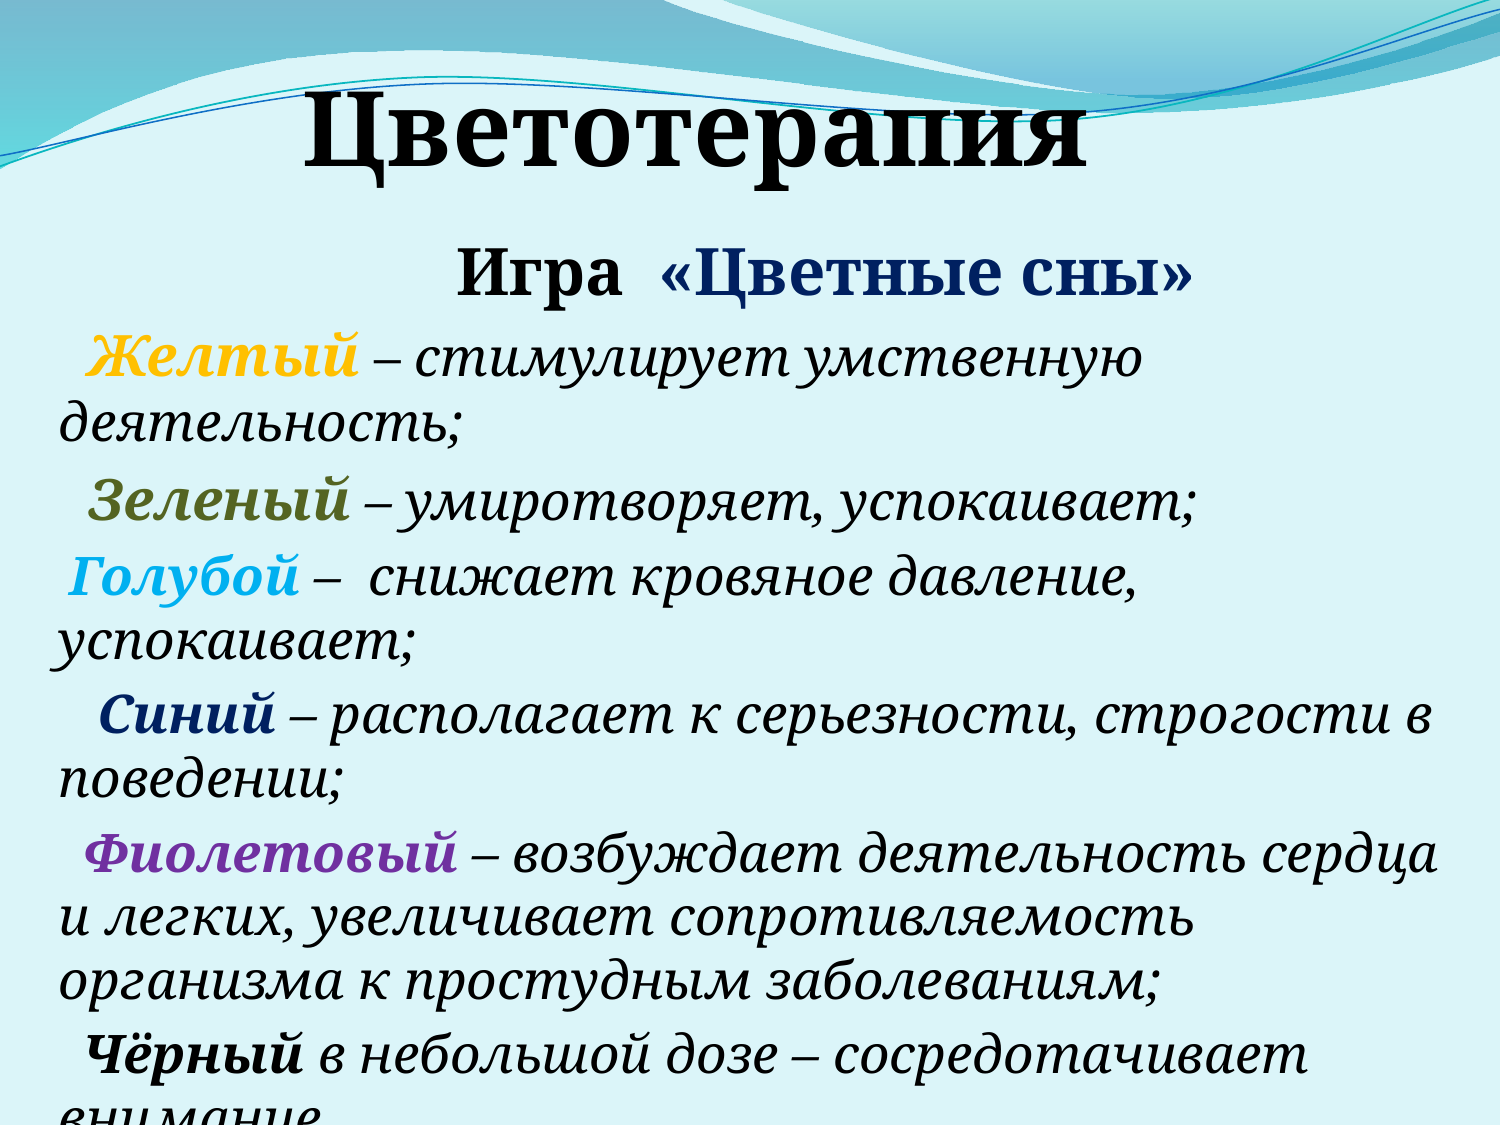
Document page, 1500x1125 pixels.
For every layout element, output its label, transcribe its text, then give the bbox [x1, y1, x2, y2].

title Цветотерапия [58, 0, 1334, 188]
list Игра «Цветные сны» Желтый – стимулирует умственную деятельность; Зеленый – умиротворяет, успокаивает; Голубой – снижает кровяное давление, успокаивает; Синий – располагает к серьезности, строгости в поведении; Фиолетовый – возбуждает деятельность сердца и легких, увеличивает сопротивляемость организма к простудным заболеваниям; Чёрный в небольшой дозе – сосредотачивает внимание. [0, 222, 1465, 1125]
